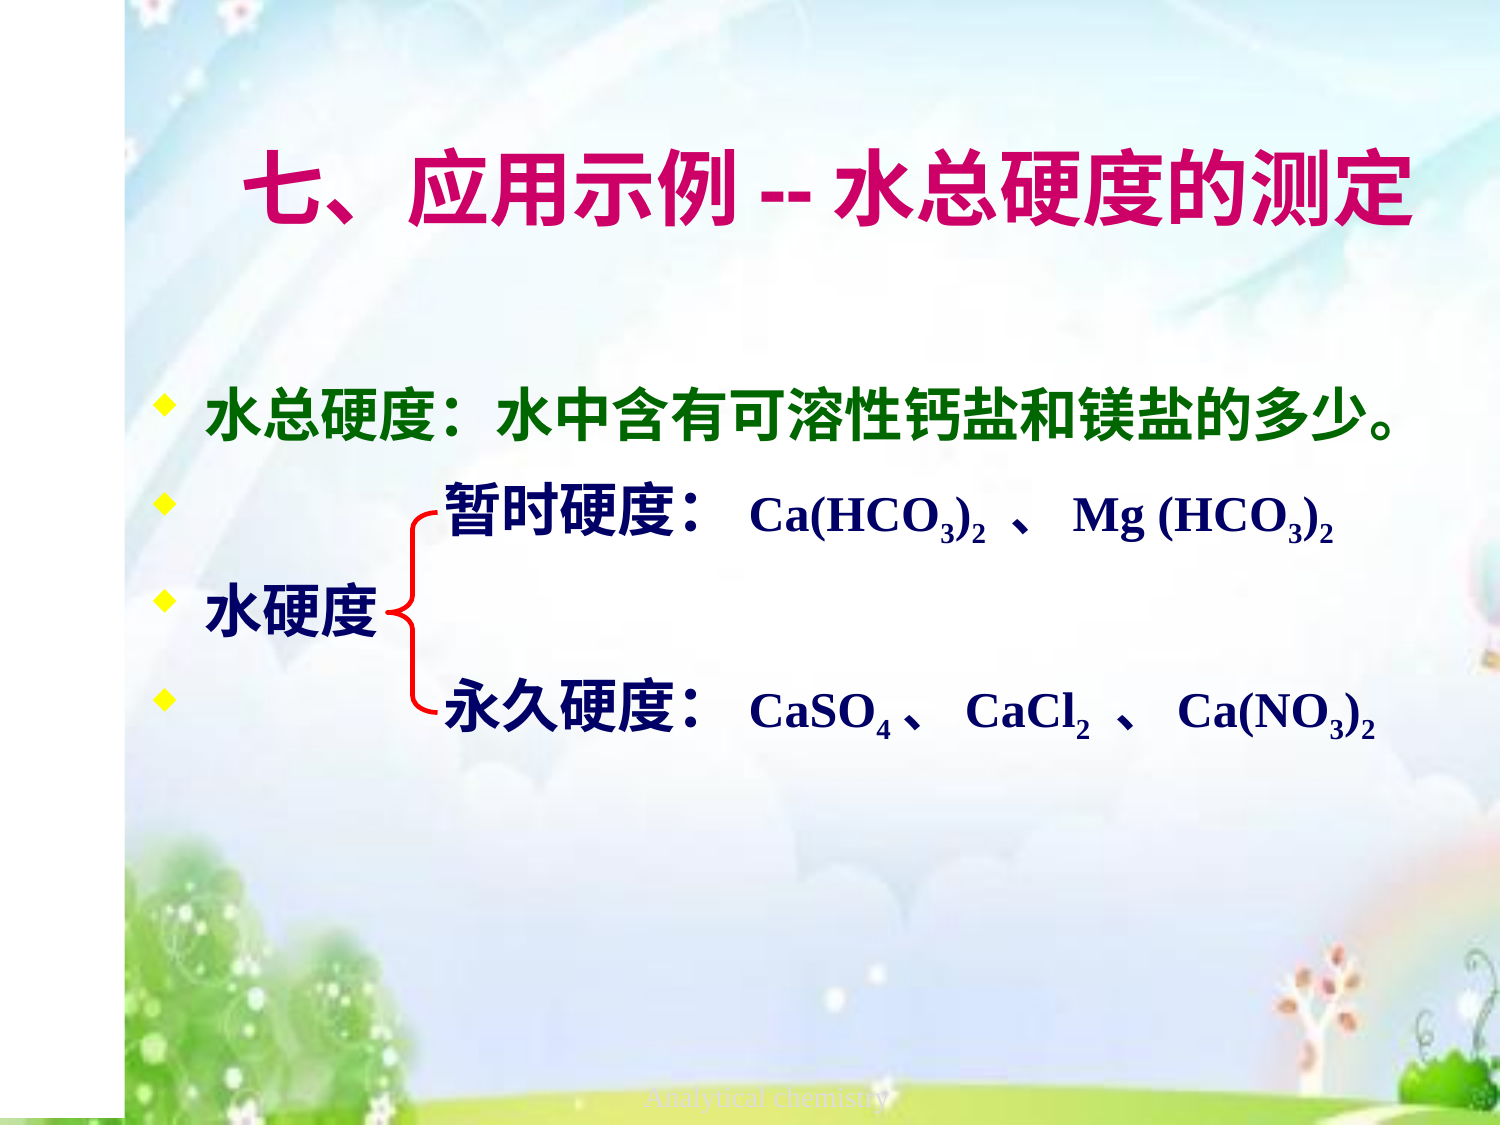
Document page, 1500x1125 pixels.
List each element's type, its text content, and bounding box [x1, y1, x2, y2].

footer Analytical chemistry [513, 1045, 1021, 1122]
picture [0, 0, 1500, 1125]
text_box [387, 512, 438, 713]
slide_number [132, 1045, 446, 1121]
list 水总硬度：水中含有可溶性钙盐和镁盐的多少。 暂时硬度：Ca(HCO3)2 、Mg (HCO3)2 水硬度 永久硬度：CaSO4、CaCl2 、Ca(NO3)2 [132, 363, 1439, 1001]
title 七、应用示例--水总硬度的测定 [224, 99, 1436, 288]
slide_number [1080, 1045, 1442, 1122]
